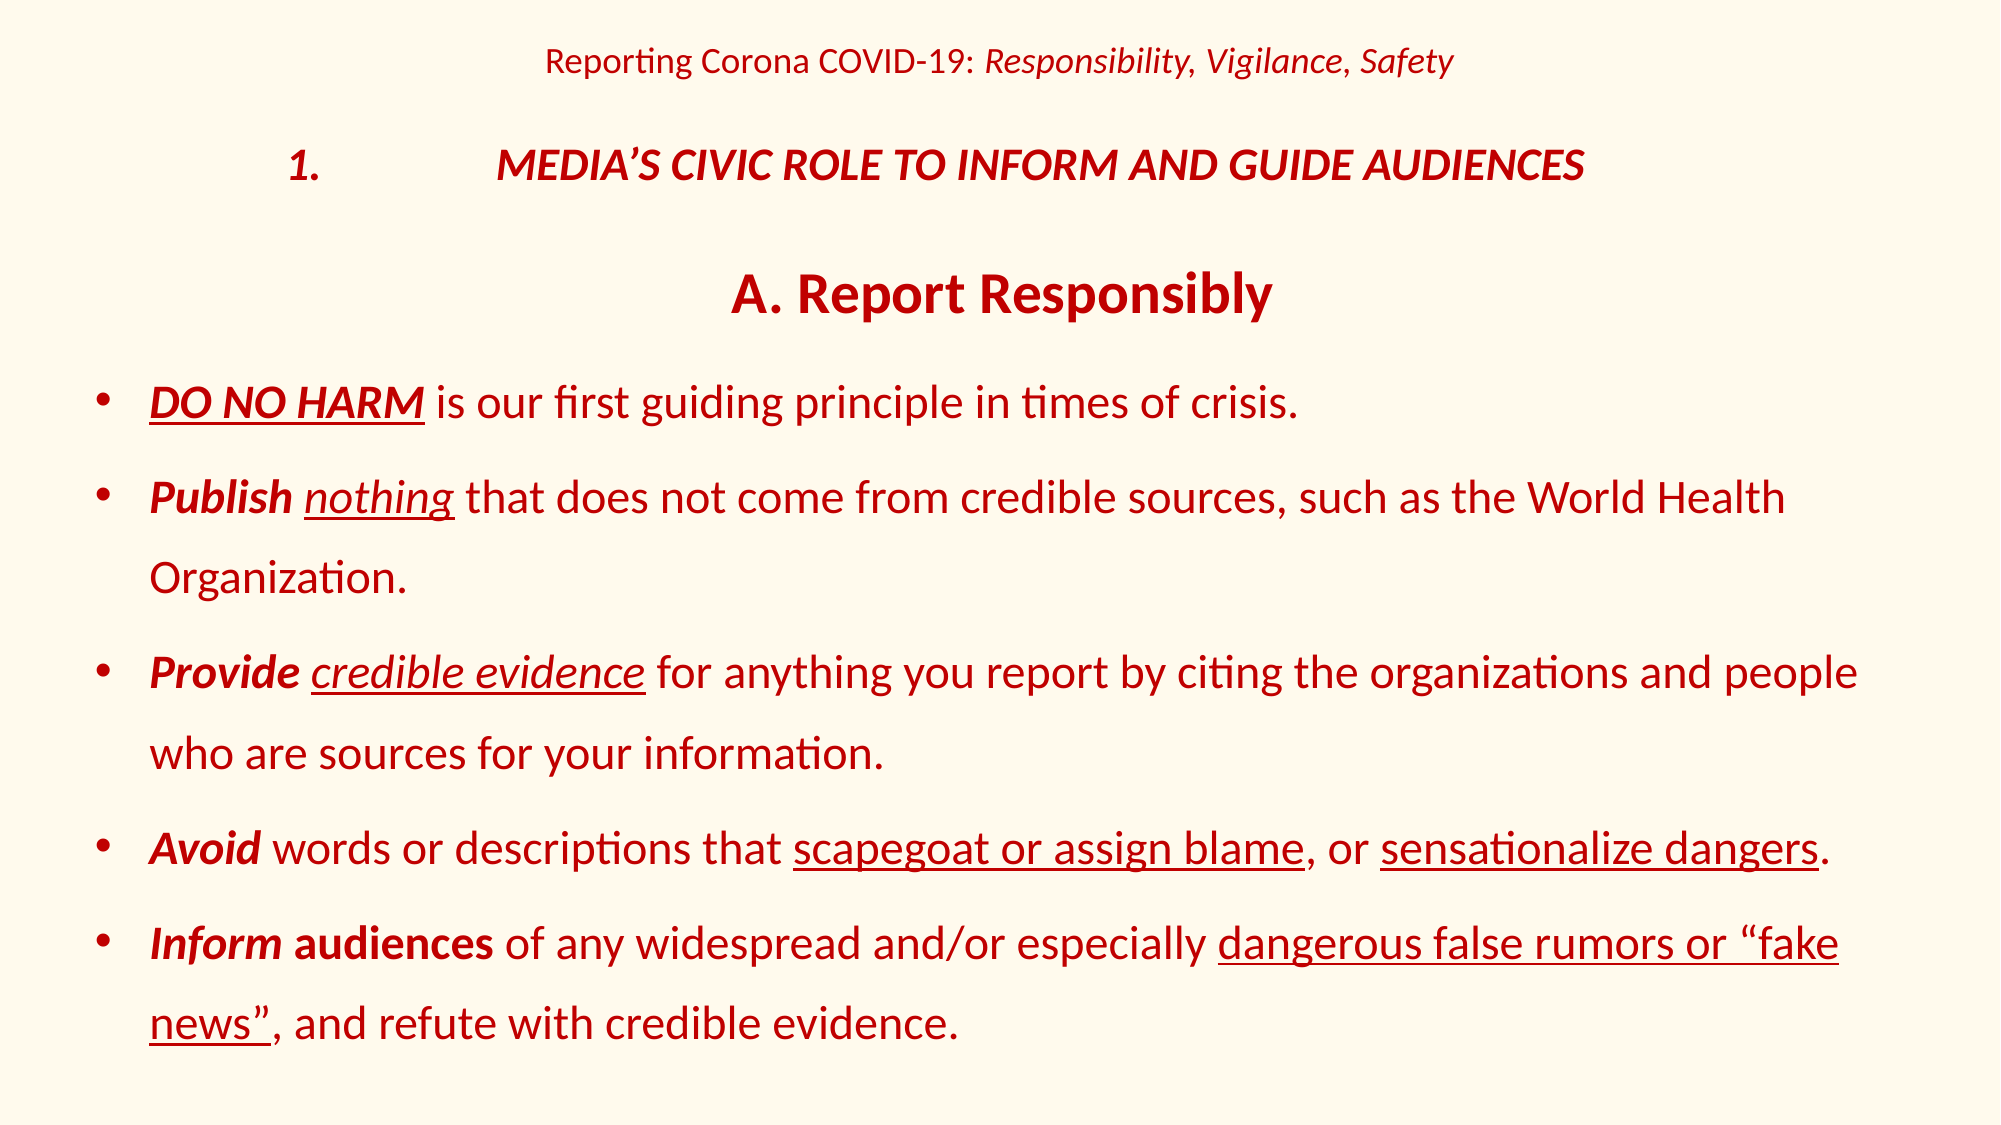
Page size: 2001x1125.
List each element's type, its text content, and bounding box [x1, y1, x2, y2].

title Reporting Corona COVID-19: Responsibility, Vigilance, Safety [249, 33, 1750, 81]
subtitle MEDIA’S CIVIC ROLE TO INFORM AND GUIDE AUDIENCES A. Report Responsibly DO NO HARM is our first guiding principle in times of crisis. Publish nothing that does not come from credible sources, such as the World Health Organization. Provide credible evidence for anything you report by citing the organizations and people who are sources for your information. Avoid words or descriptions that scapegoat or assign blame, or sensationalize dangers. Inform audiences of any widespread and/or especially dangerous false rumors or “fake news”, and refute with credible evidence. [79, 81, 1921, 1078]
